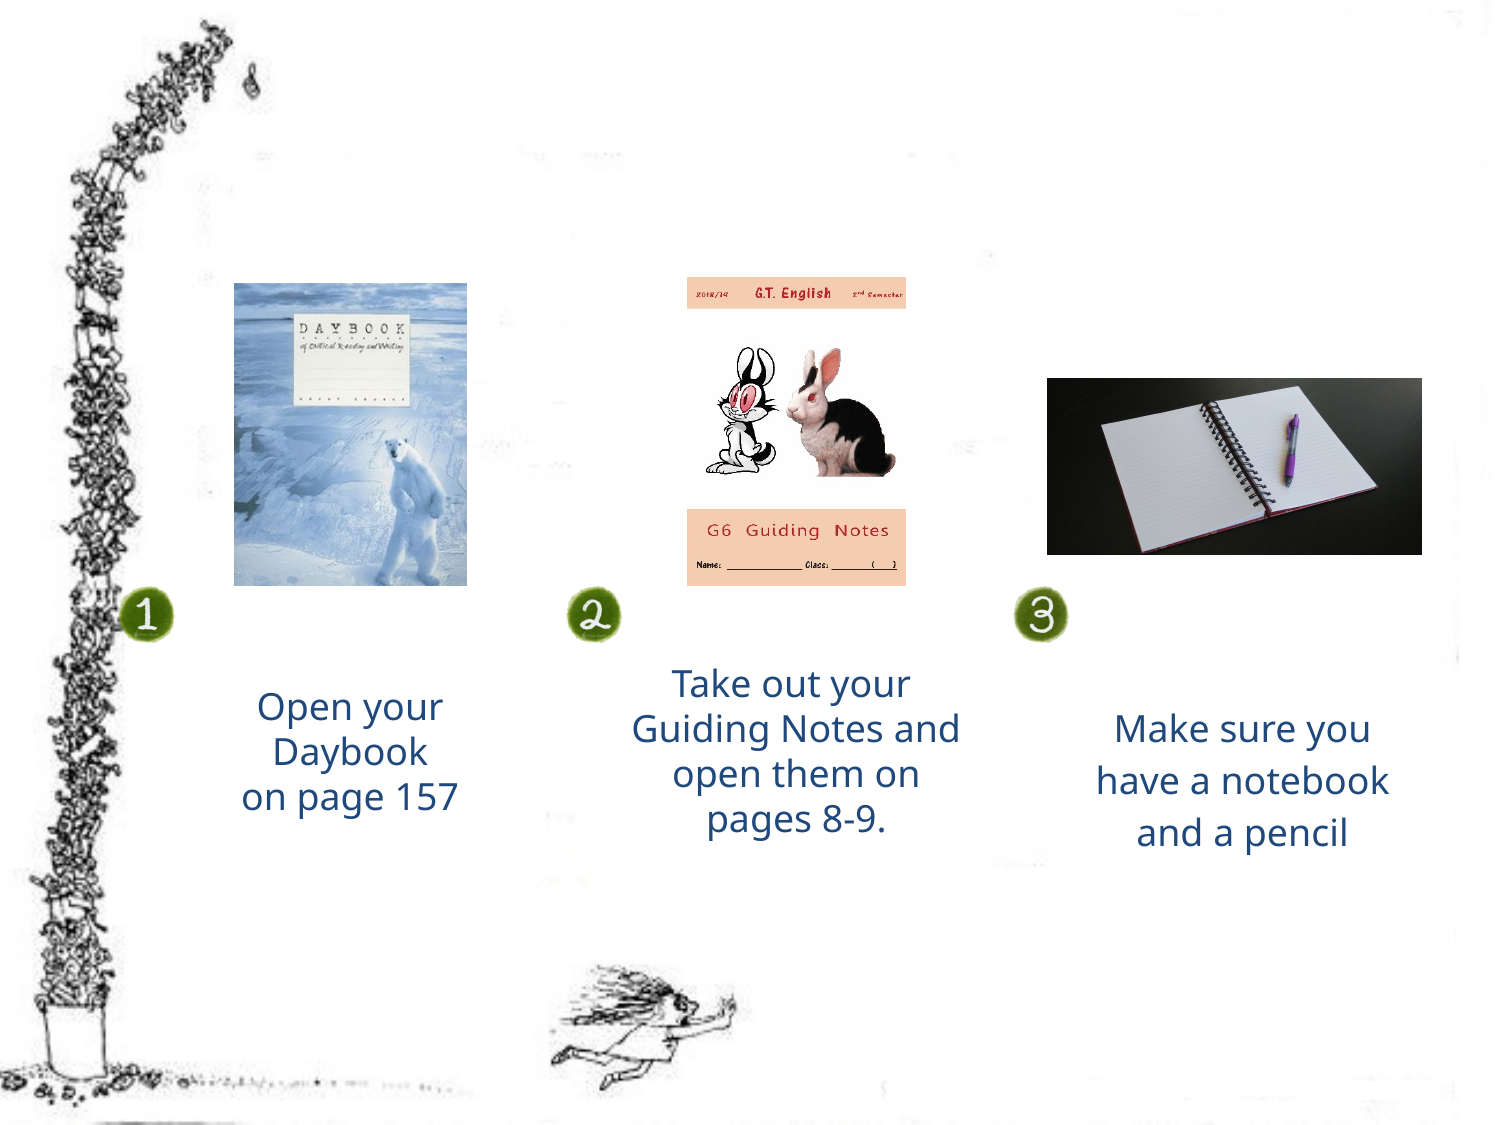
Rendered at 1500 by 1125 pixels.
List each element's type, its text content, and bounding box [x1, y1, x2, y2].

text_box Open your Daybook on page 157 [155, 612, 546, 888]
text_box Take out your Guiding Notes and open them on pages 8-9. [601, 612, 992, 888]
text_box Make sure you have a notebook and a pencil [1047, 612, 1438, 888]
picture [0, 0, 1500, 1125]
